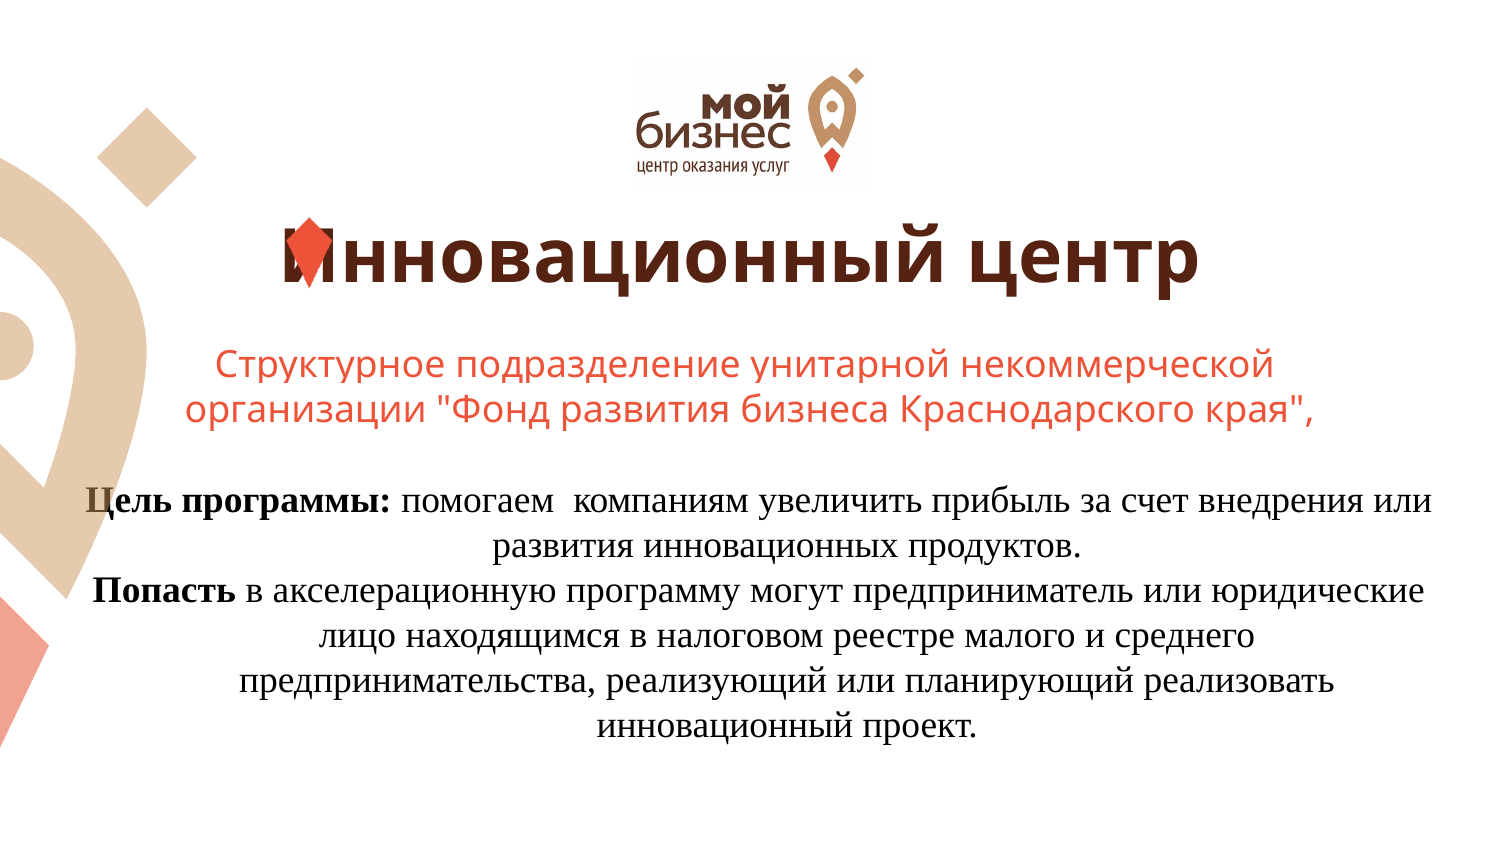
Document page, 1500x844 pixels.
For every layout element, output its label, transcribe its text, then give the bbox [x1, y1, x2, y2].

subtitle Структурное подразделение унитарной некоммерческой организации "Фонд развития бизнеса Краснодарского края", Цель программы: помогаем компаниям увеличить прибыль за счет внедрения или развития инновационных продуктов. Попасть в акселерационную программу могут предприниматель или юридические лицо находящимся в налоговом реестре малого и среднего предпринимательства, реализующий или планирующий реализовать инновационный проект. [201, 325, 1449, 559]
picture [631, 57, 869, 189]
picture [0, 107, 197, 748]
picture [271, 210, 347, 296]
title Инновационный центр [51, 45, 1449, 313]
